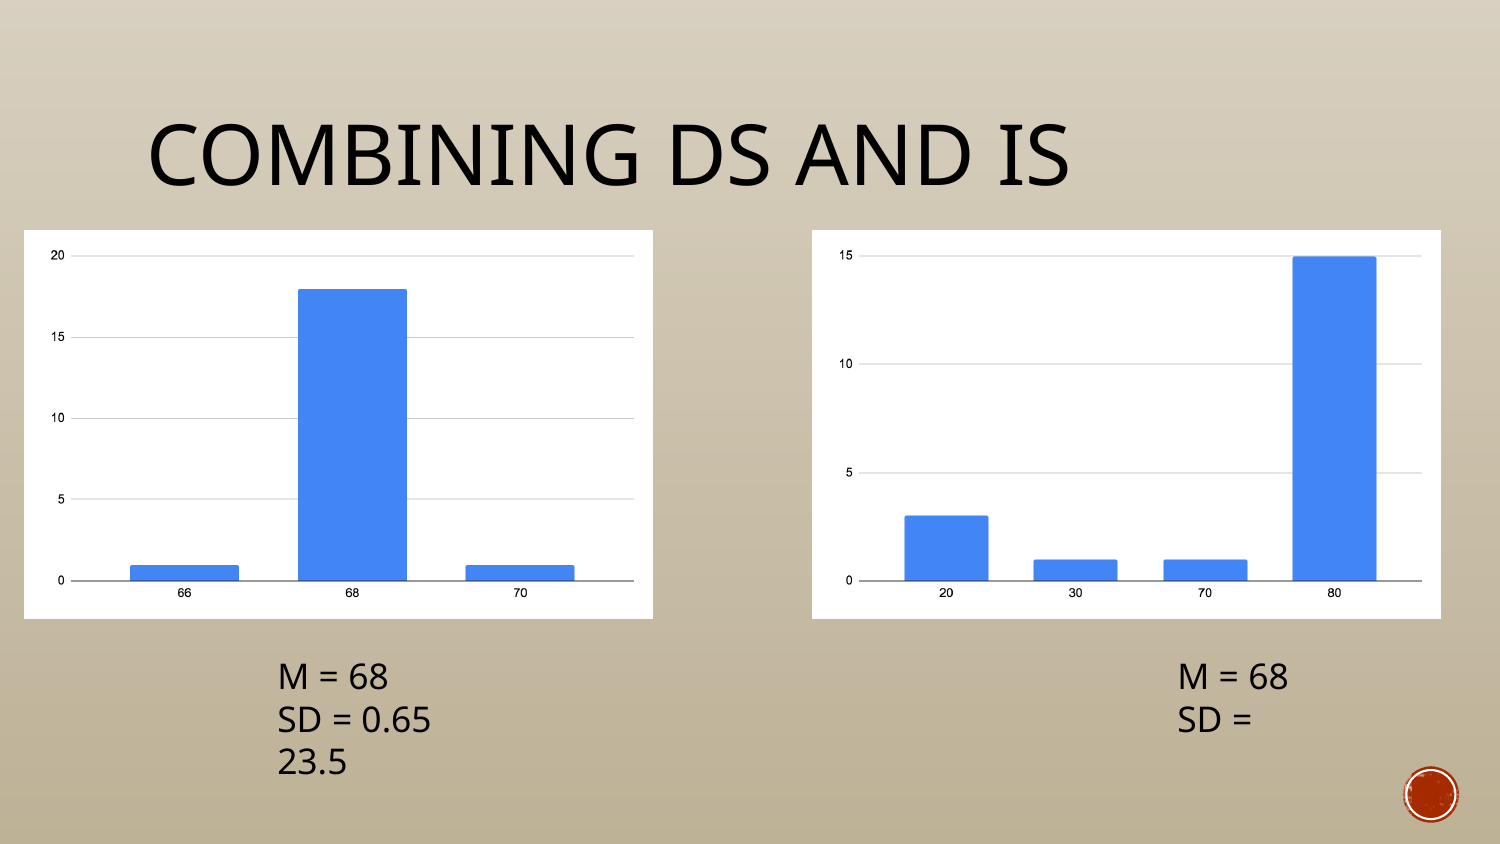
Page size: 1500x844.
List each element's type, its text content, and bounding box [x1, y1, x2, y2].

text_box M = 68 M = 68 SD = 0.65 SD = 23.5 [262, 646, 1325, 790]
title Combining DS and IS [131, 59, 1370, 258]
picture [24, 230, 653, 619]
picture [812, 230, 1441, 619]
